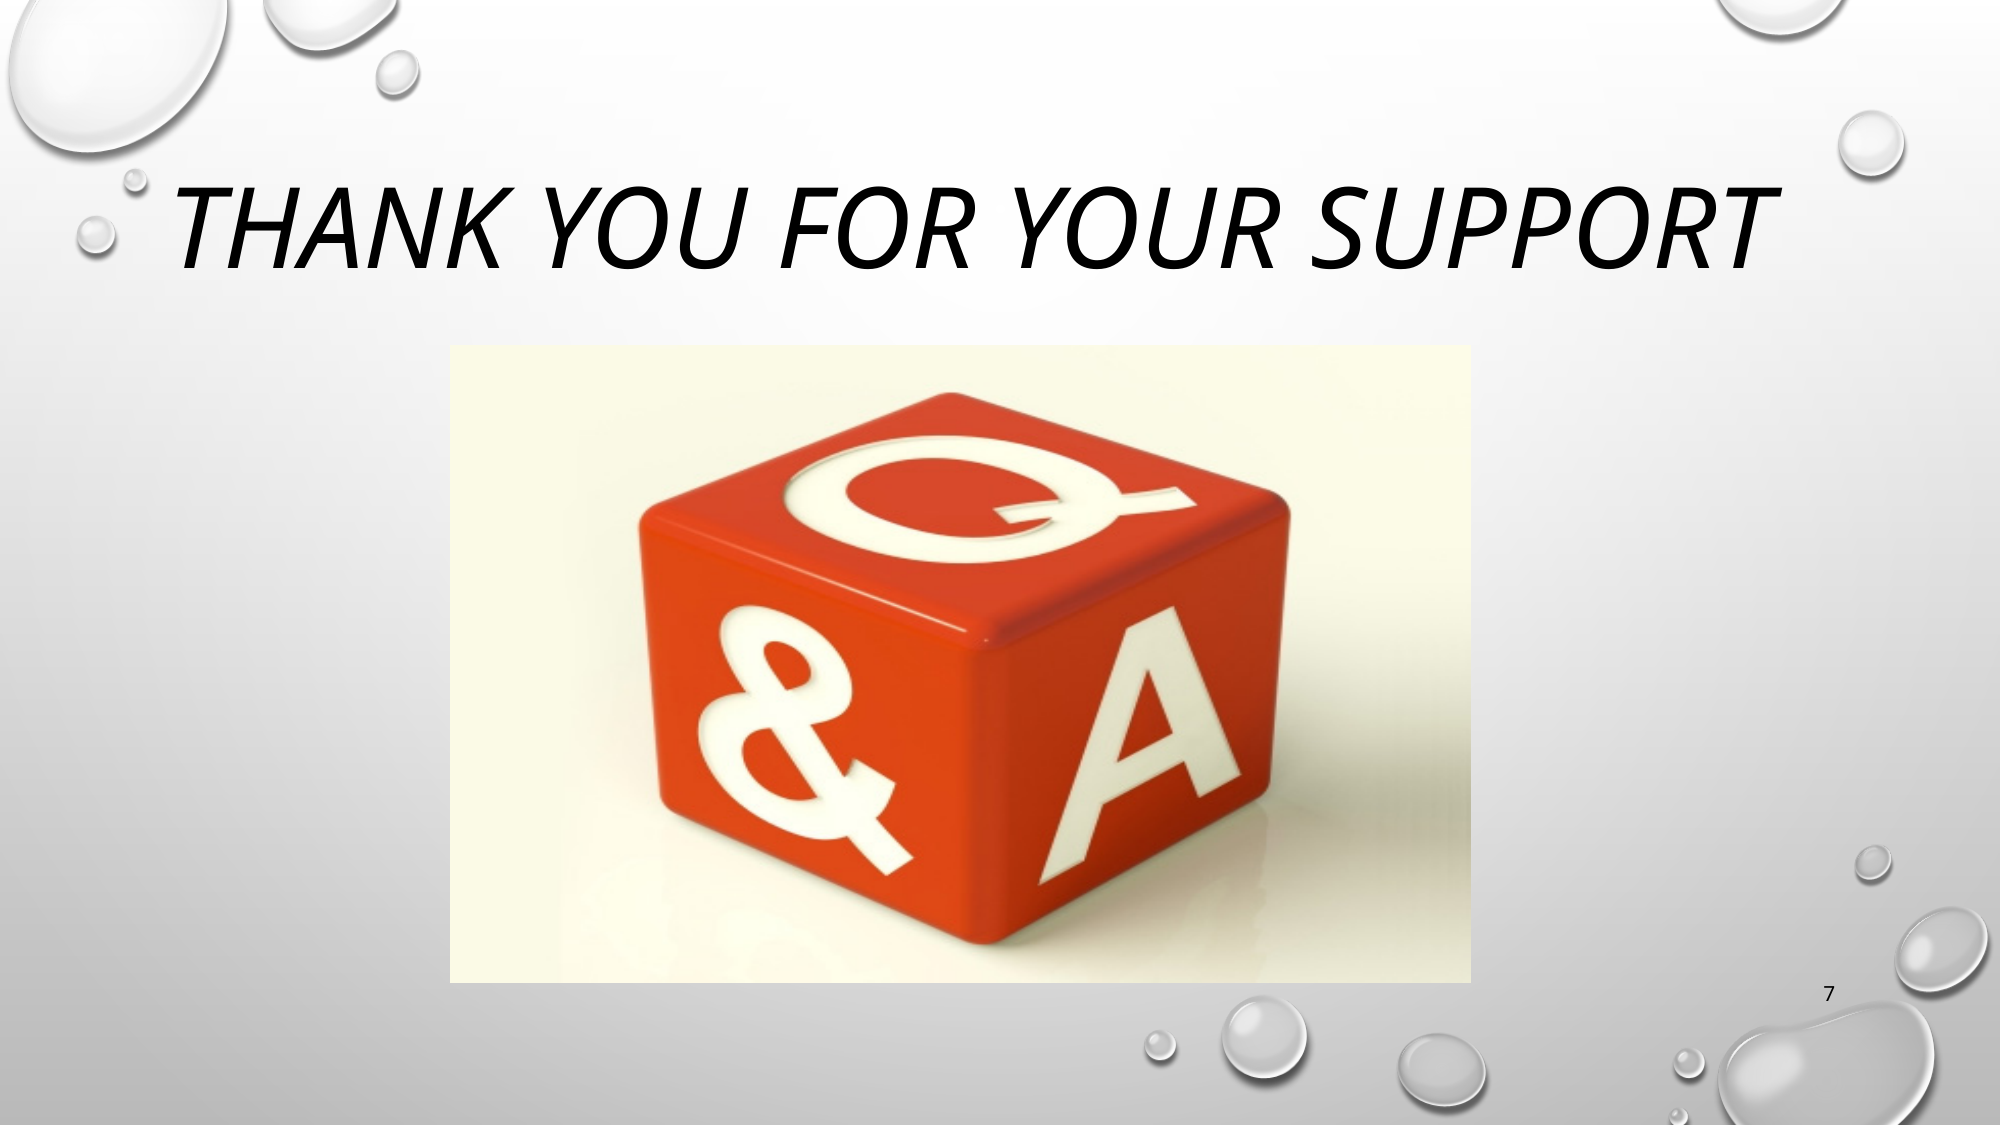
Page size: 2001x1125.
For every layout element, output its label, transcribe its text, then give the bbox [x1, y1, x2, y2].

slide_number 7 [1724, 965, 1851, 1025]
title Thank You for Your Support [149, 101, 1851, 364]
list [449, 345, 1471, 983]
picture [0, 0, 2000, 1125]
